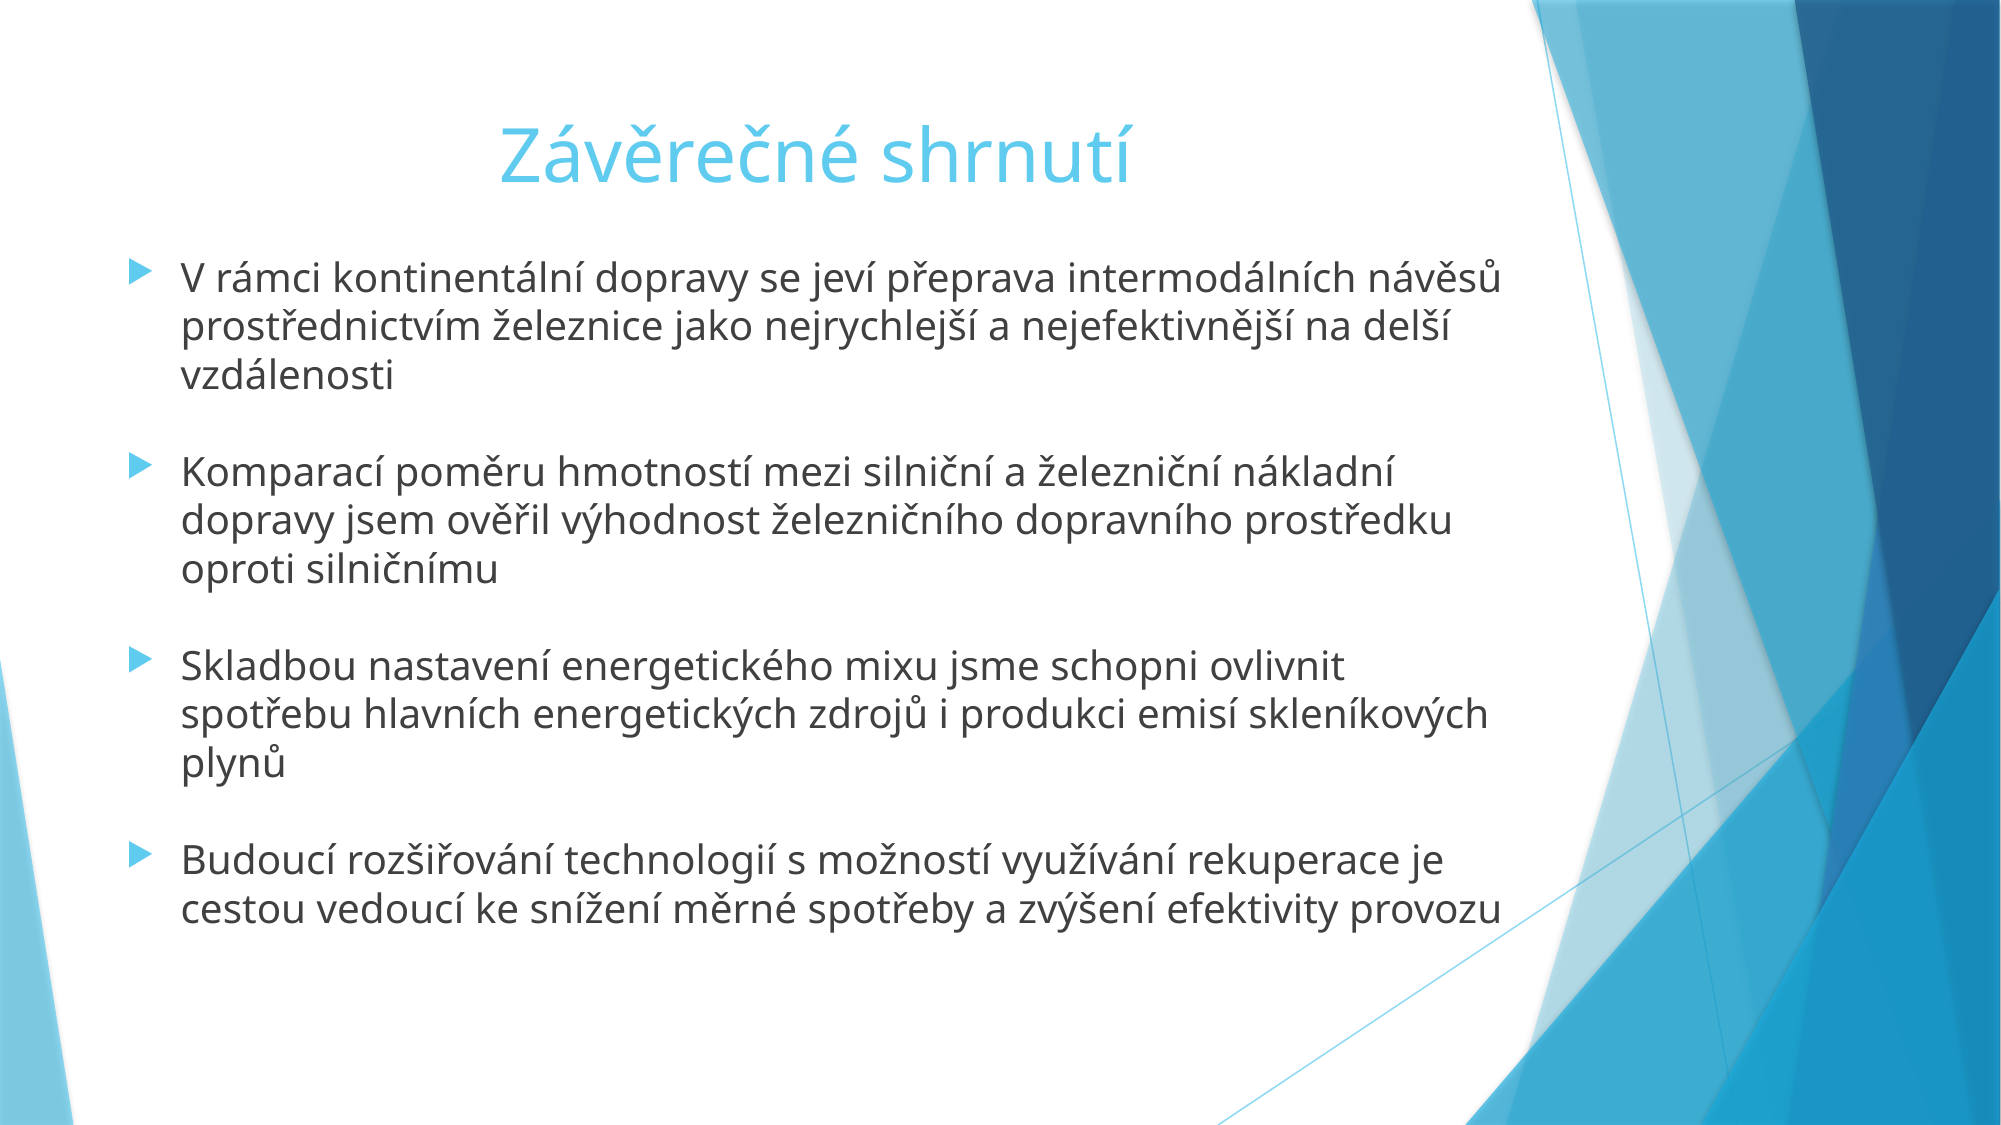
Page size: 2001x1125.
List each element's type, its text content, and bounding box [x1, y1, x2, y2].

title Závěrečné shrnutí [111, 99, 1522, 244]
list V rámci kontinentální dopravy se jeví přeprava intermodálních návěsů prostřednictvím železnice jako nejrychlejší a nejefektivnější na delší vzdálenosti Komparací poměru hmotností mezi silniční a železniční nákladní dopravy jsem ověřil výhodnost železničního dopravního prostředku oproti silničnímu Skladbou nastavení energetického mixu jsme schopni ovlivnit spotřebu hlavních energetických zdrojů i produkci emisí skleníkových plynů Budoucí rozšiřování technologií s možností využívání rekuperace je cestou vedoucí ke snížení měrné spotřeby a zvýšení efektivity provozu [111, 244, 1522, 994]
